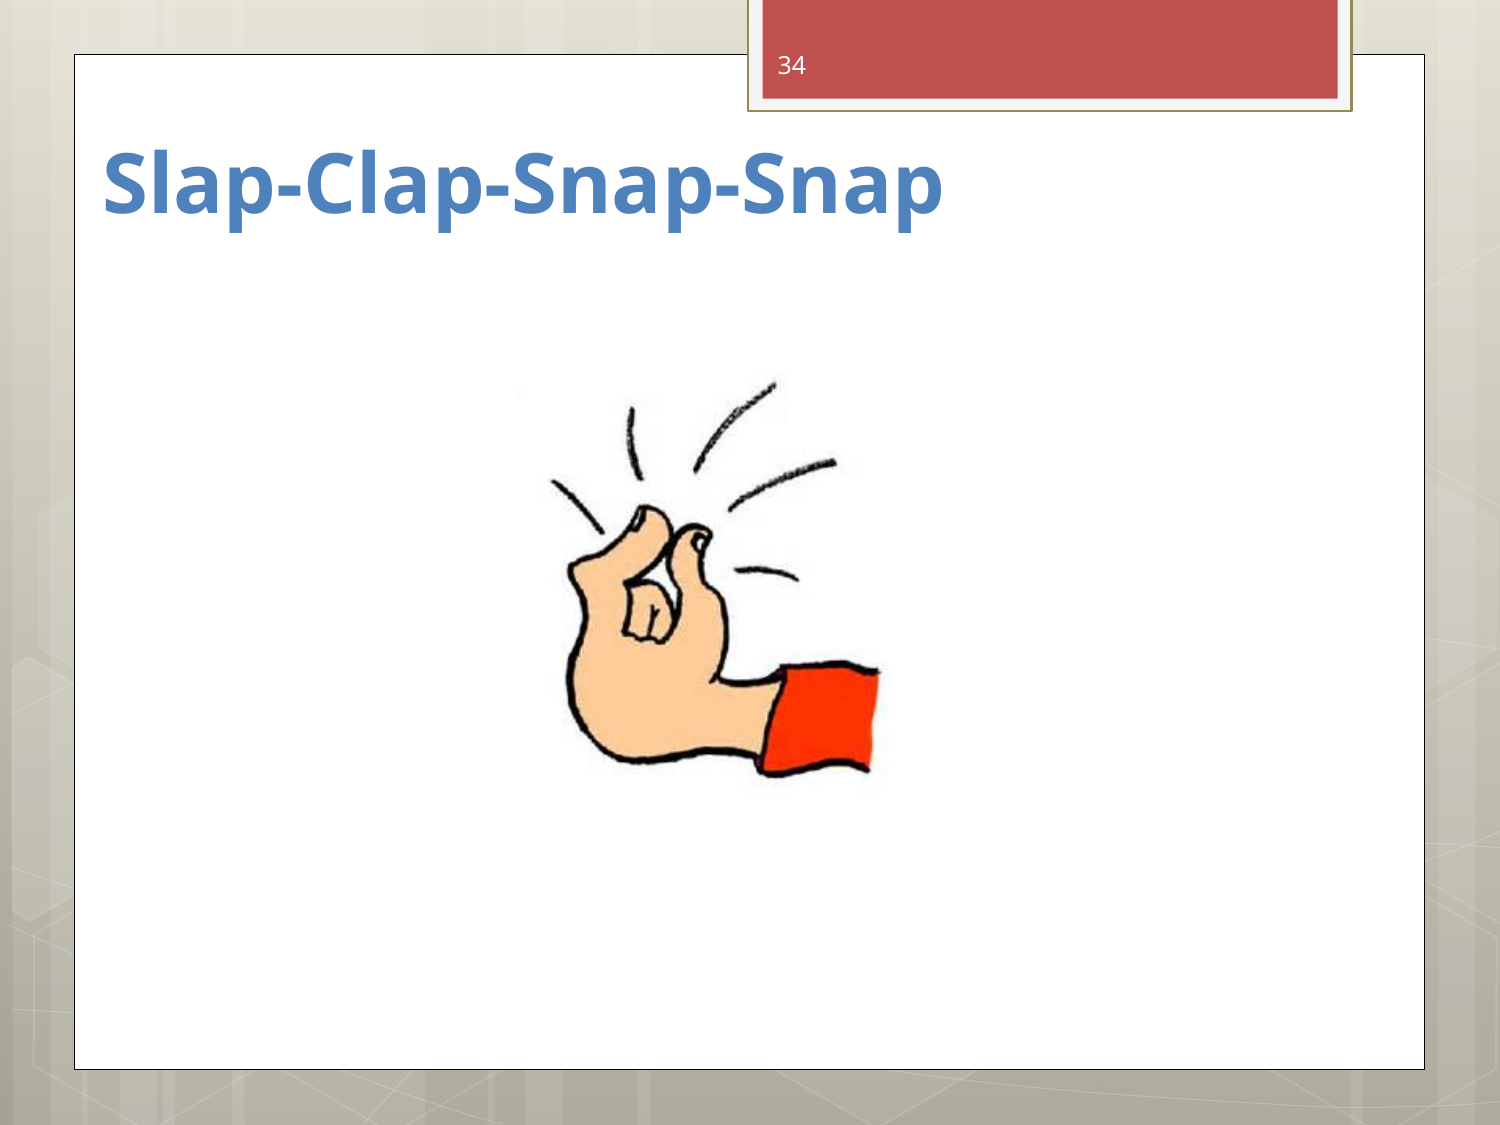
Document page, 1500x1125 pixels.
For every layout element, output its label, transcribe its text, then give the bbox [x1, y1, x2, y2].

picture [512, 349, 904, 819]
title Slap-Clap-Snap-Snap [87, 50, 1324, 238]
slide_number 34 [762, 36, 982, 97]
